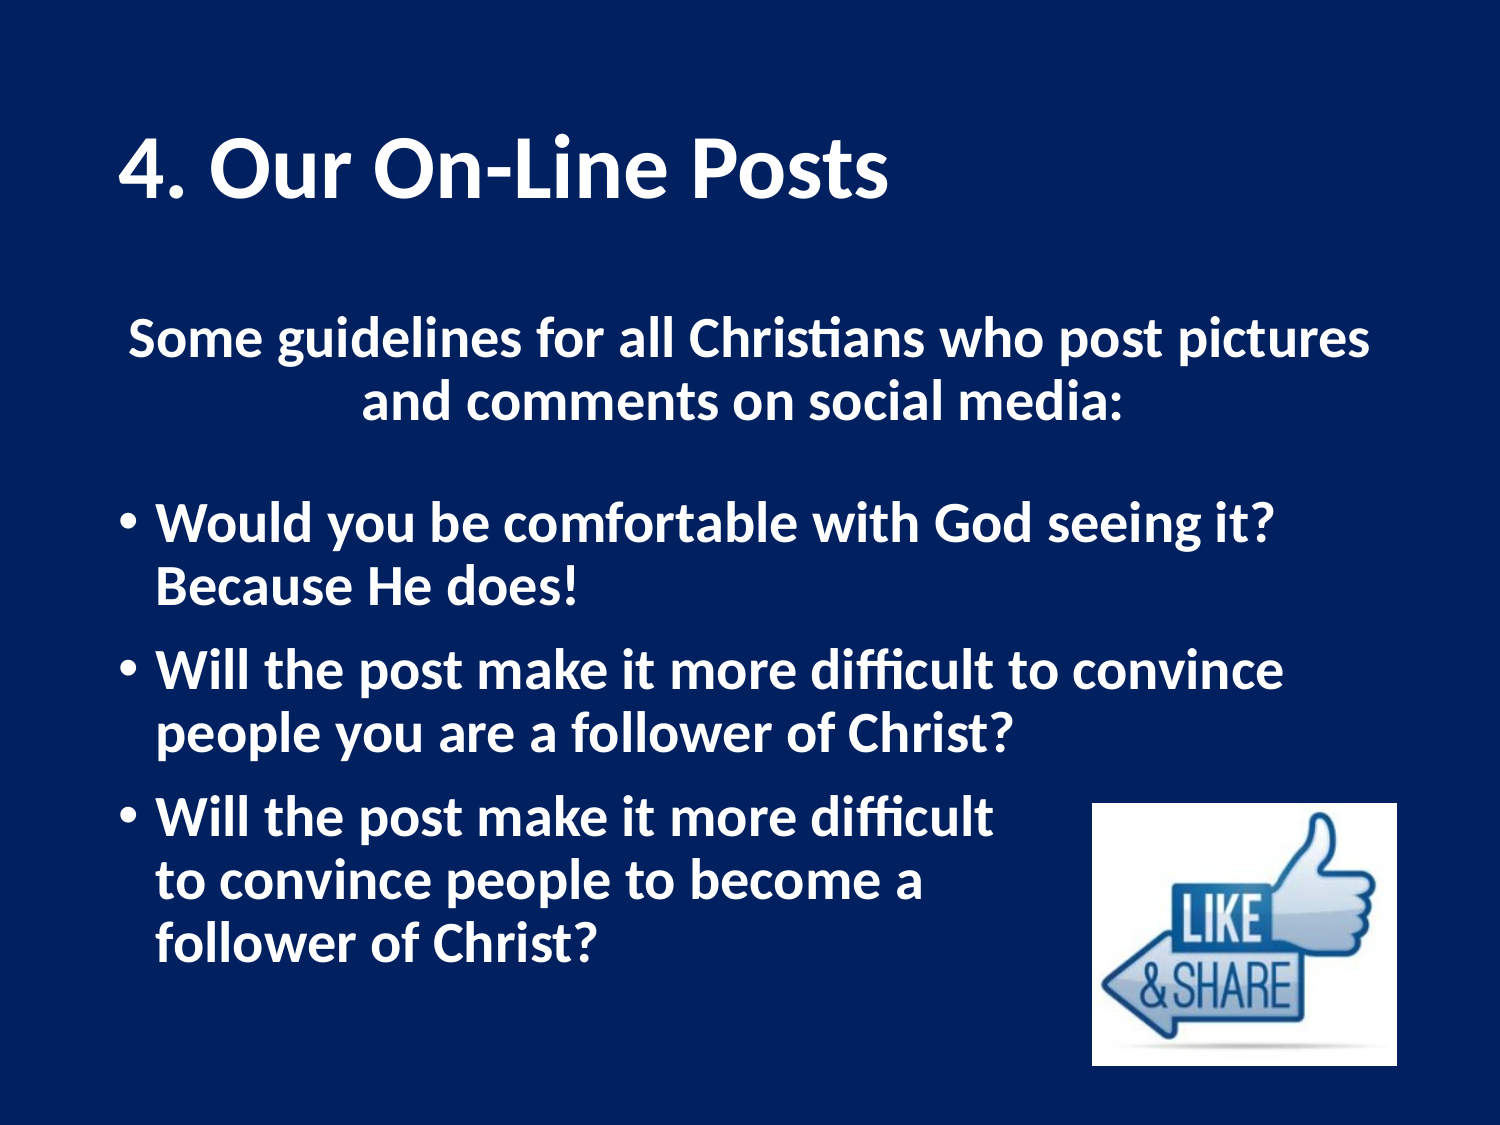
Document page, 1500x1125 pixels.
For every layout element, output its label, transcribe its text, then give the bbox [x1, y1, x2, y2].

list Some guidelines for all Christians who post pictures and comments on social media: Would you be comfortable with God seeing it? Because He does! Will the post make it more difficult to convince people you are a follower of Christ? Will the post make it more difficult to convince people to become a follower of Christ? [103, 299, 1397, 1014]
picture [1092, 803, 1397, 1066]
title 4. Our On-Line Posts [103, 59, 1397, 278]
